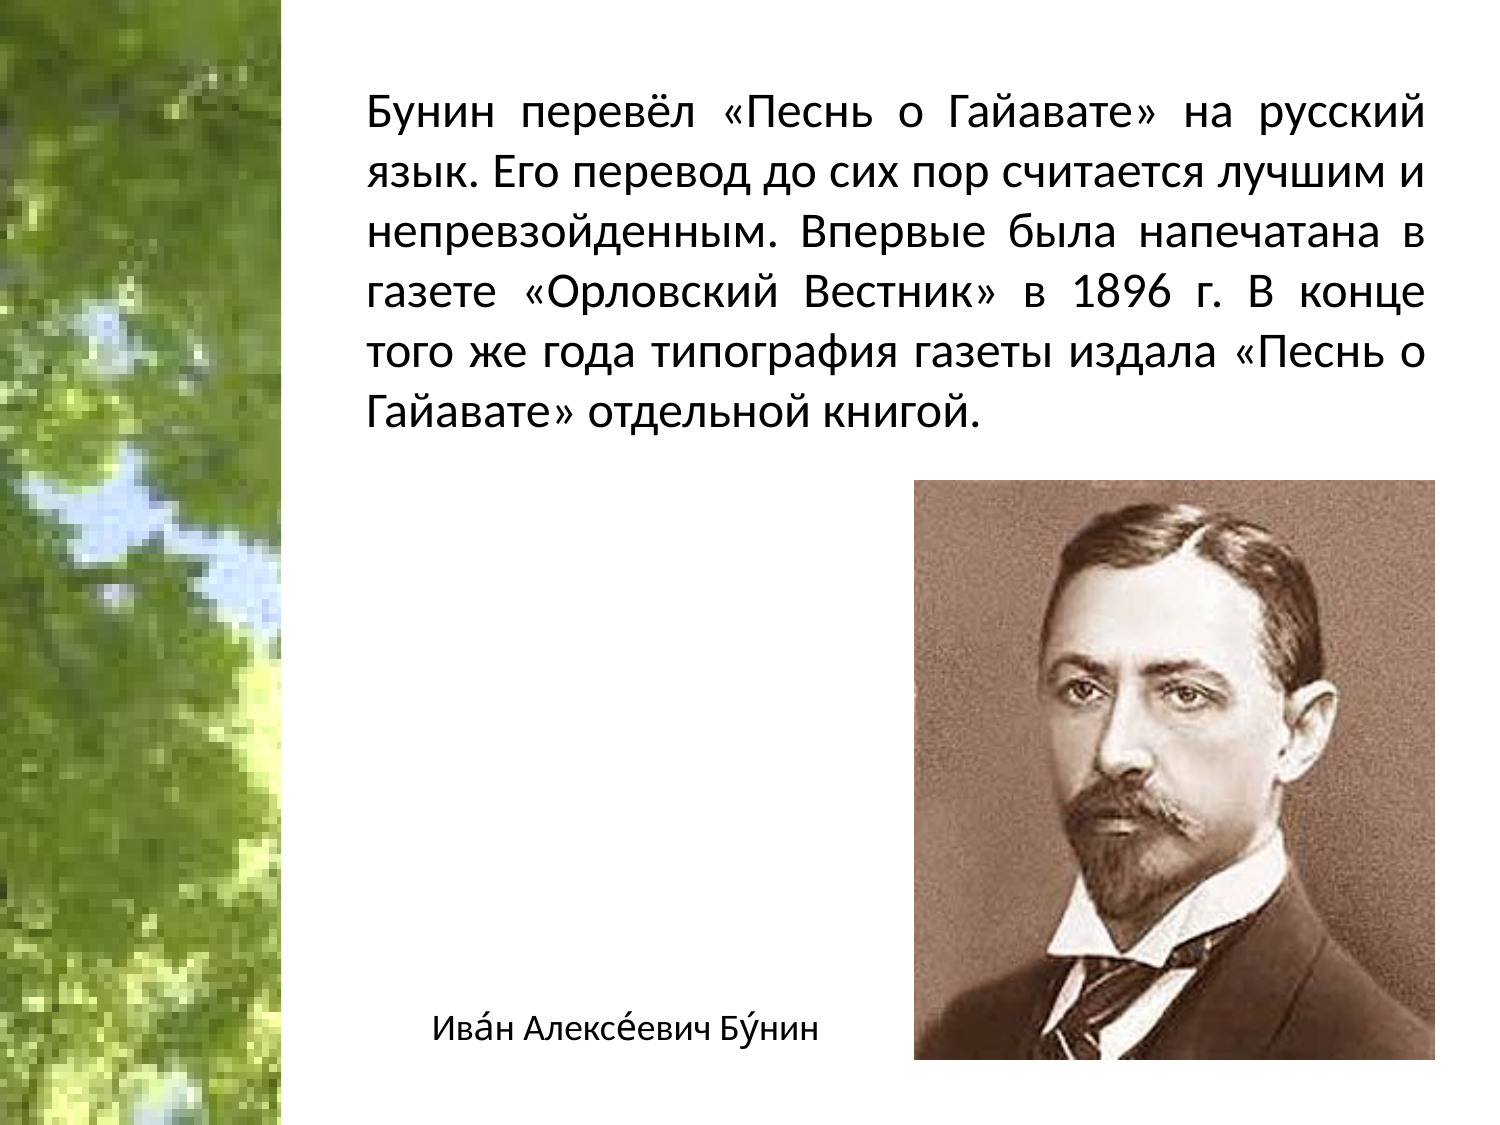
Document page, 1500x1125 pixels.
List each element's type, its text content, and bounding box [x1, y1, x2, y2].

text_box Бунин перевёл «Песнь о Гайавате» на русский язык. Его перевод до сих пор считается лучшим и непревзойденным. Впервые была напечатана в газете «Орловский Вестник» в 1896 г. В конце того же года типография газеты издала «Песнь о Гайавате» отдельной книгой. [351, 70, 1442, 505]
text_box Ива́н Алексе́евич Бу́нин [417, 996, 835, 1056]
picture [913, 480, 1436, 1060]
picture [0, 0, 282, 1125]
